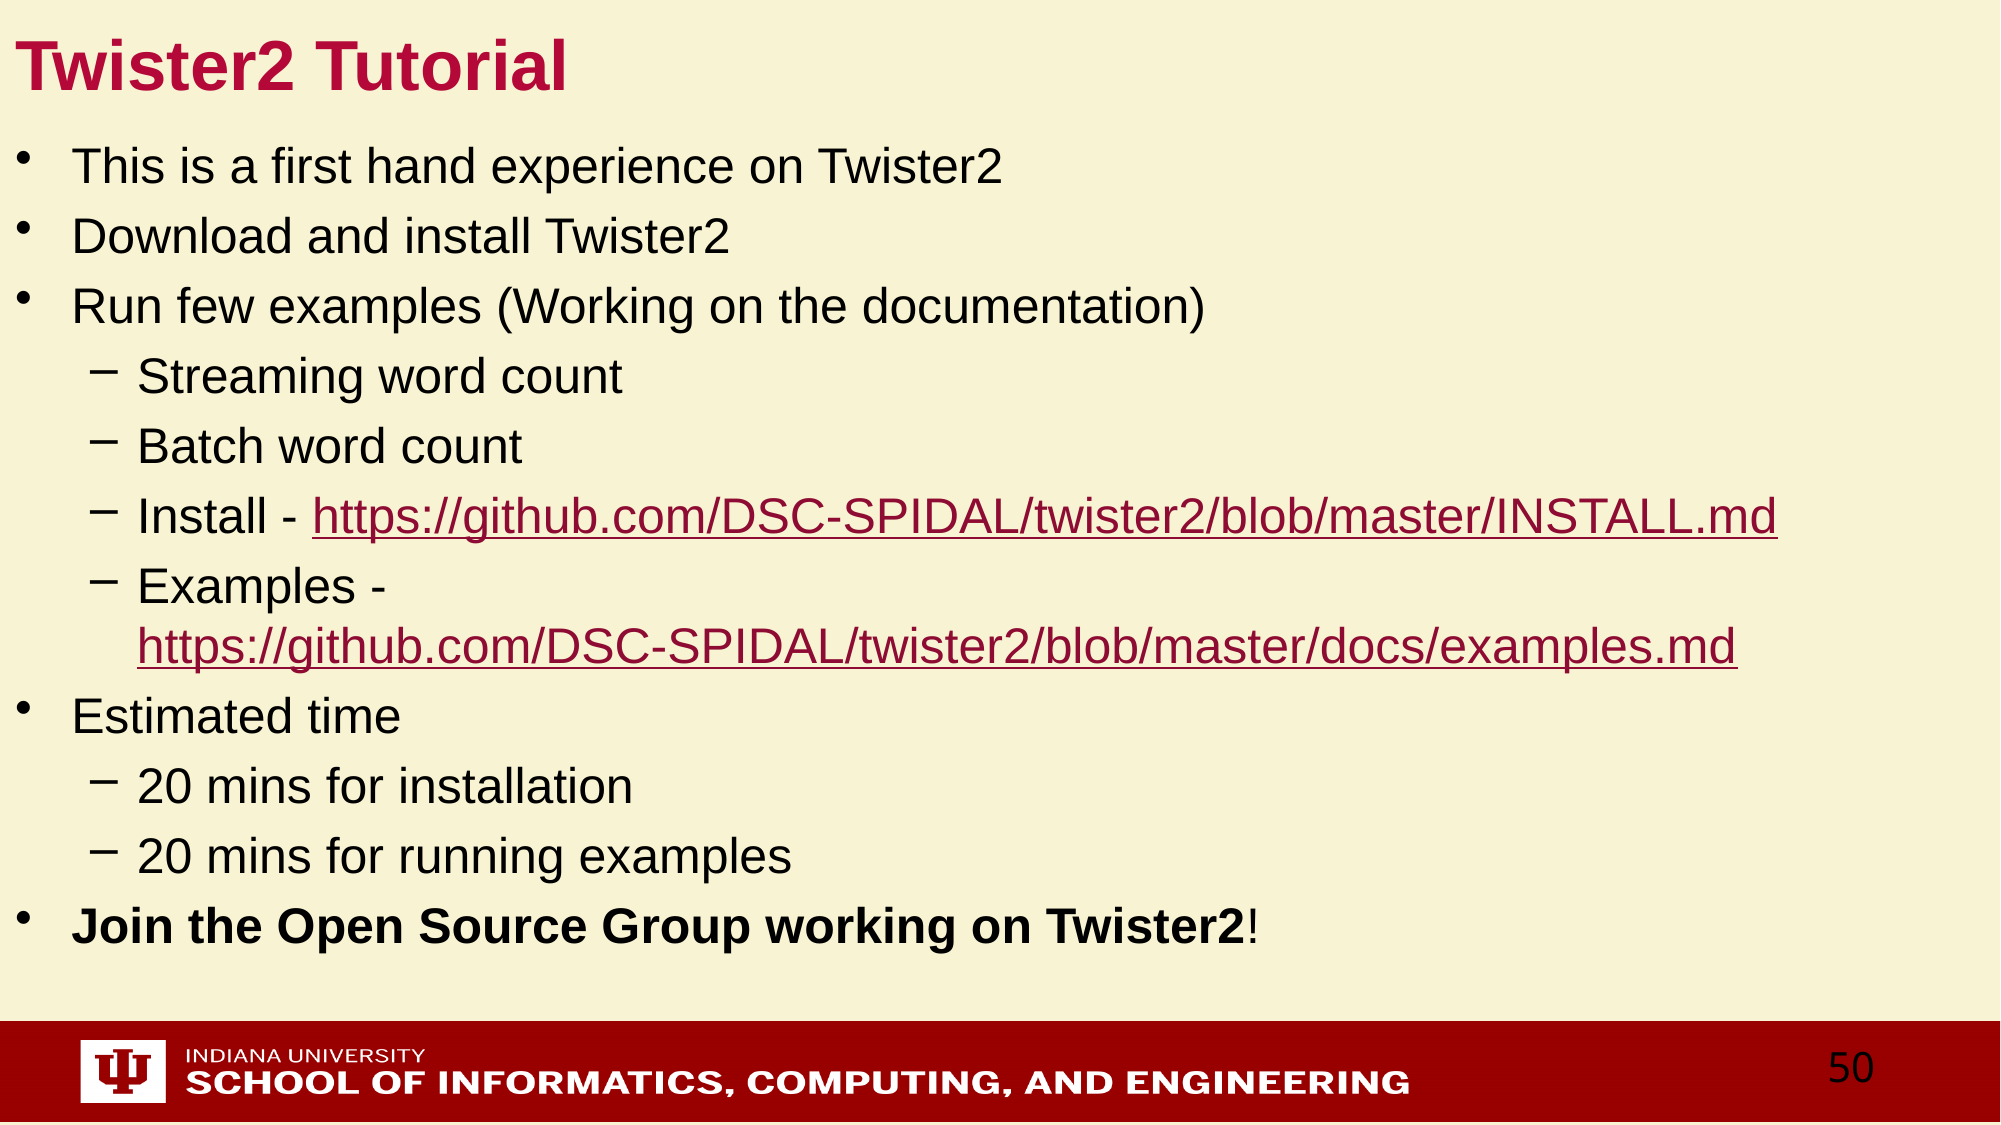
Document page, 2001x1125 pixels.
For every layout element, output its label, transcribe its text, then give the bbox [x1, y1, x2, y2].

list This is a first hand experience on Twister2 Download and install Twister2 Run few examples (Working on the documentation) Streaming word count Batch word count Install - https://github.com/DSC-SPIDAL/twister2/blob/master/INSTALL.md Examples - https://github.com/DSC-SPIDAL/twister2/blob/master/docs/examples.md Estimated time 20 mins for installation 20 mins for running examples Join the Open Source Group working on Twister2! [0, 126, 1984, 975]
picture [0, 1021, 2001, 1122]
slide_number 50 [1812, 1033, 1957, 1082]
title Twister2 Tutorial [0, 0, 1997, 125]
